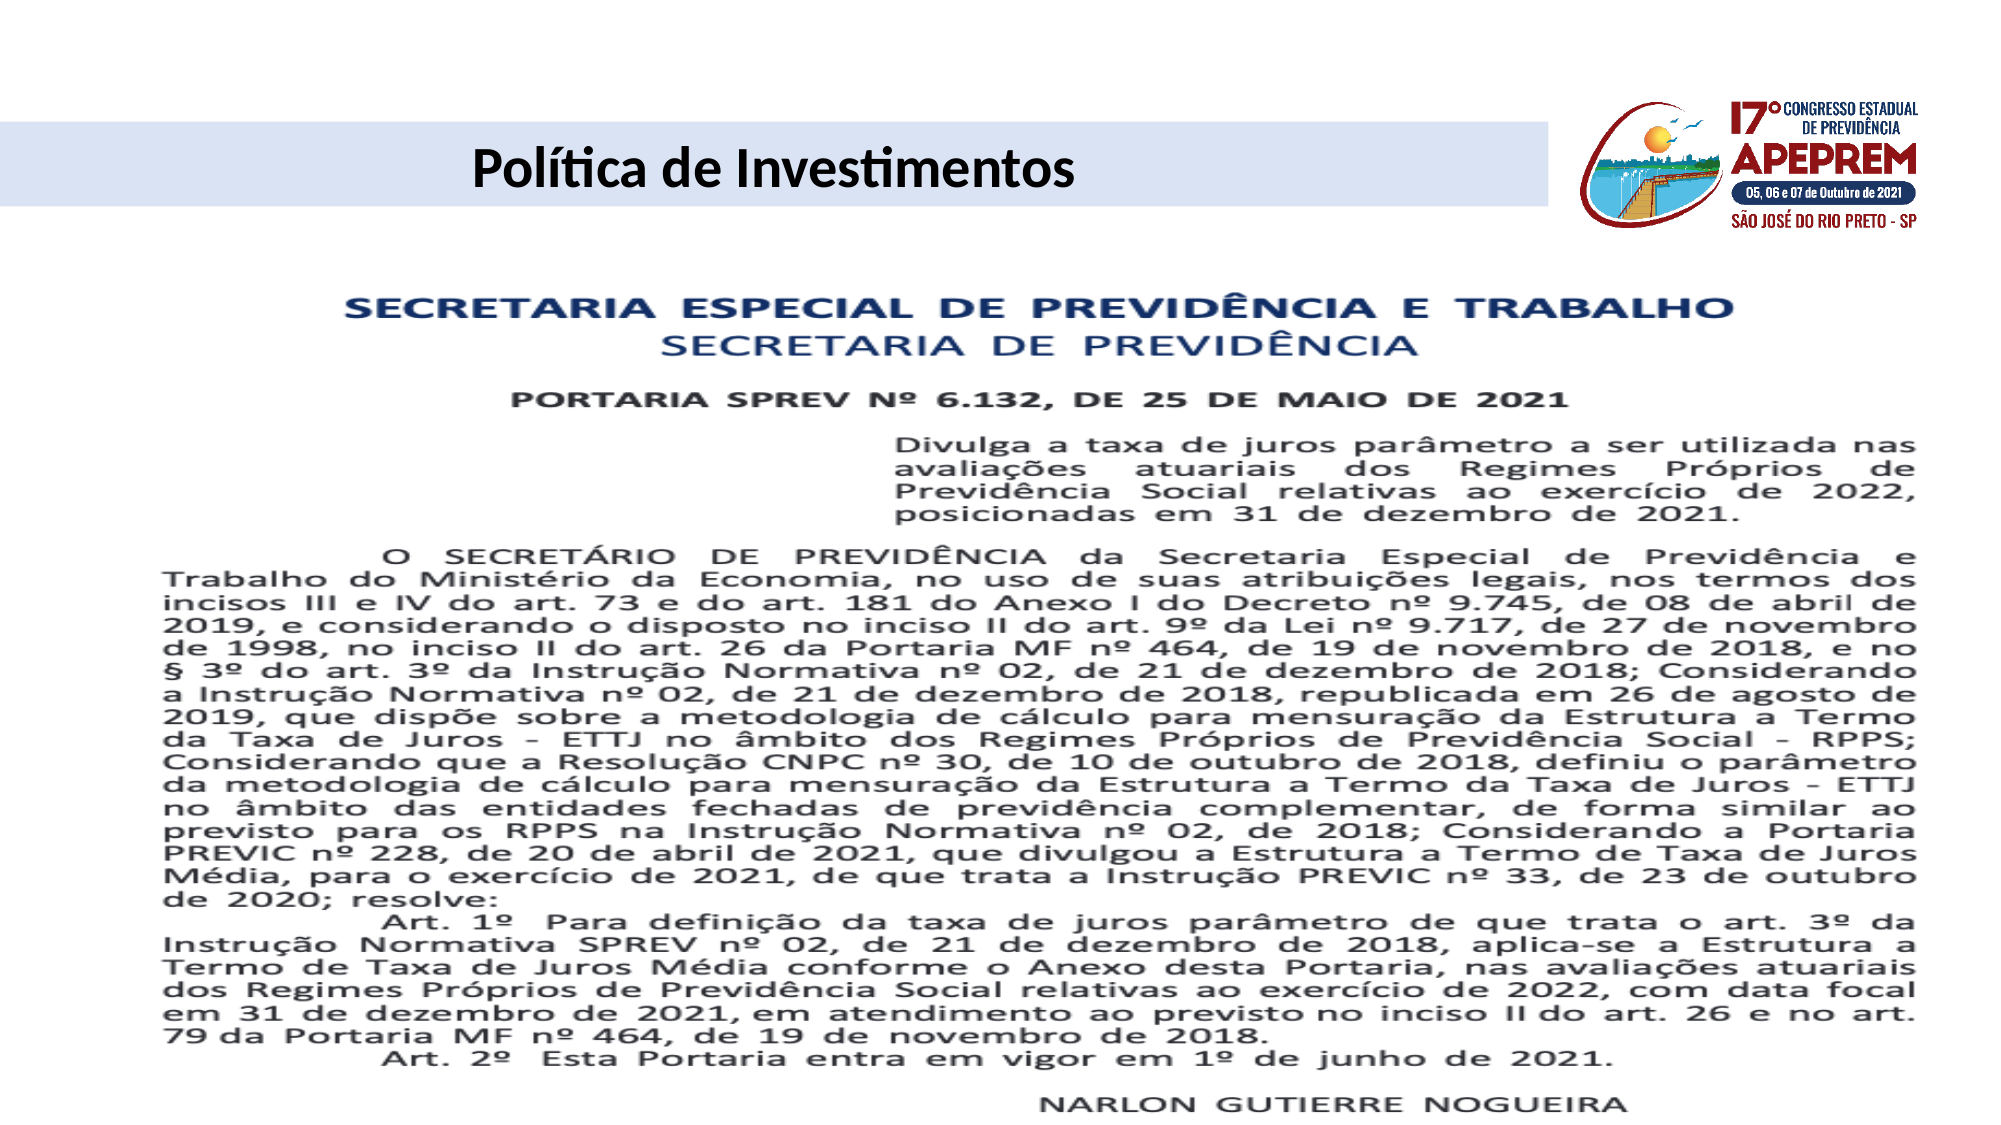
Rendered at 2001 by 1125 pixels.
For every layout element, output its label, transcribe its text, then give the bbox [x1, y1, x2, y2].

picture [1580, 101, 1918, 228]
text_box Política de Investimentos [0, 121, 1549, 207]
picture [0, 289, 1969, 1125]
